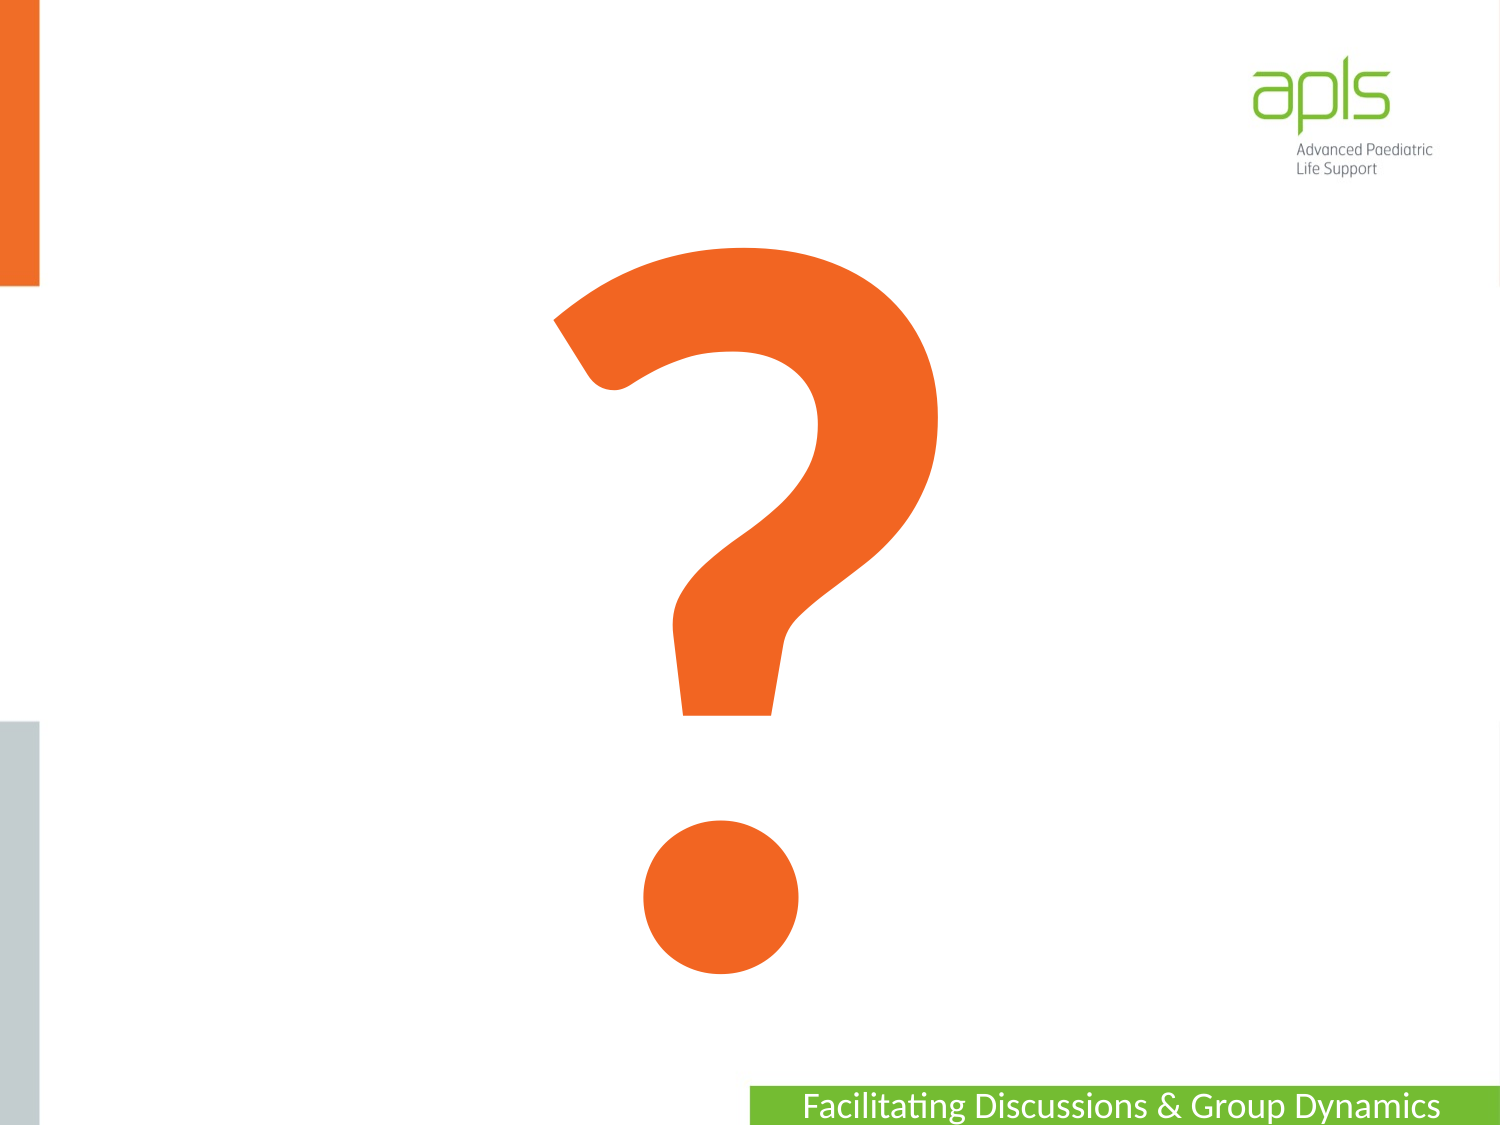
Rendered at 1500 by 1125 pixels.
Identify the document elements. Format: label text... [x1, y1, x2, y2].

picture [0, 0, 453, 1125]
text_box ? [453, 0, 1037, 1125]
picture [1037, 0, 1500, 1125]
